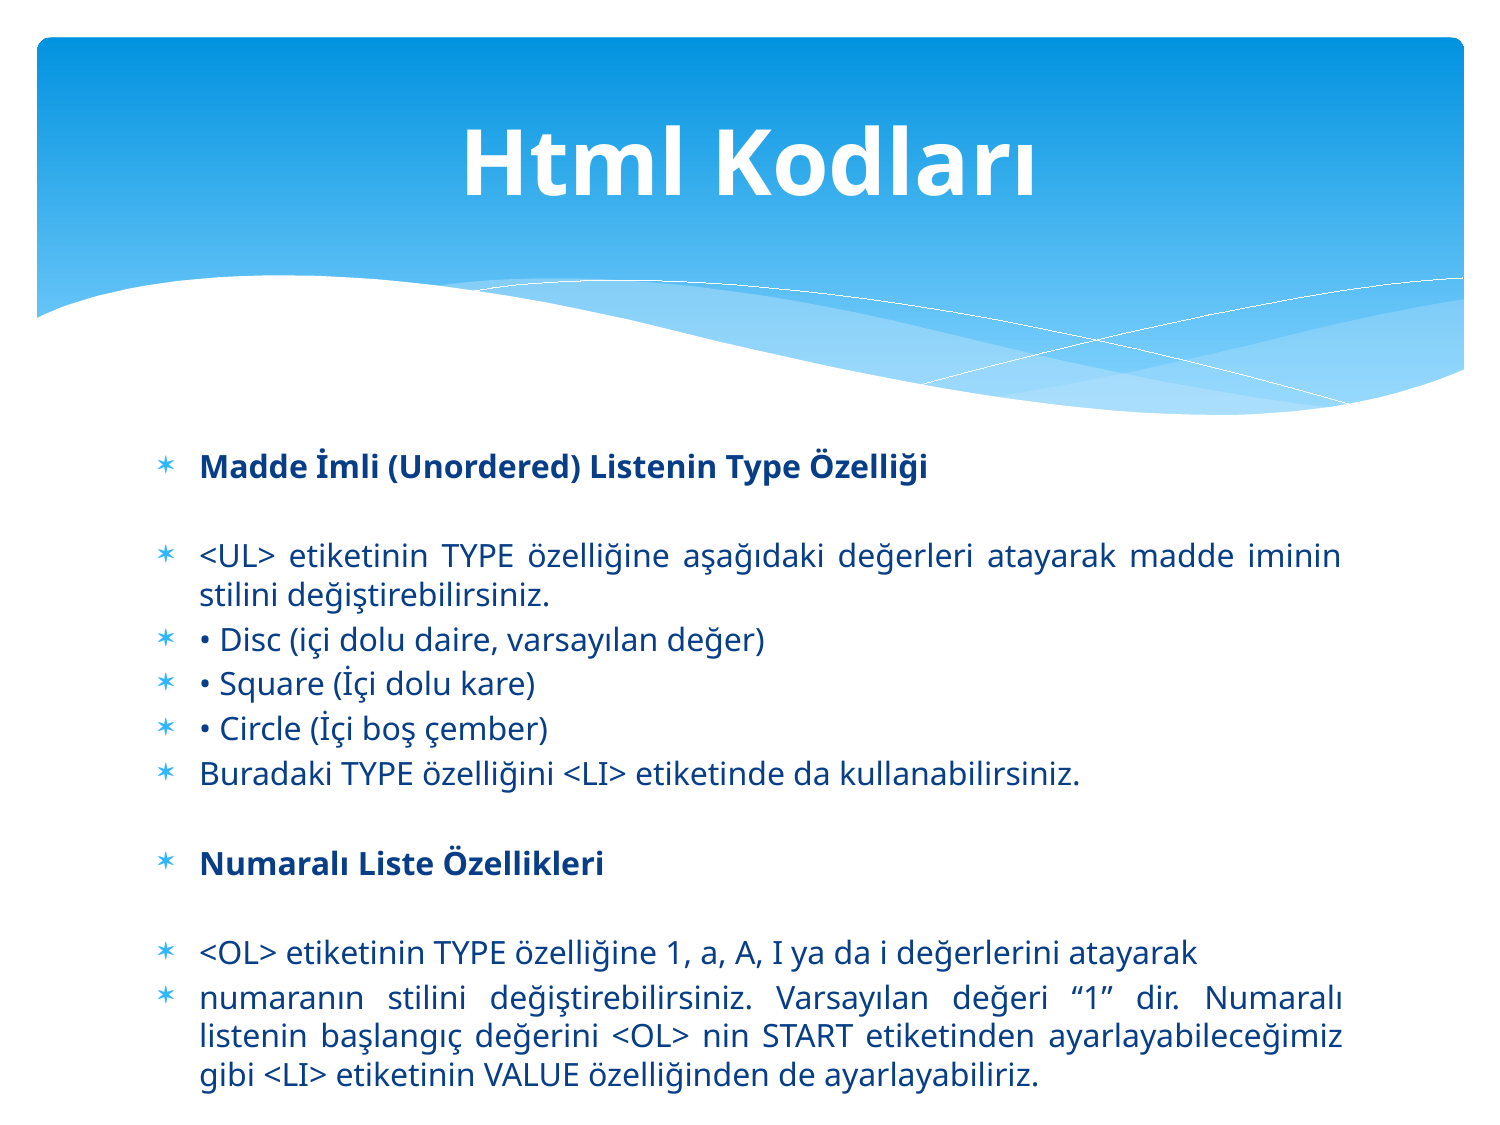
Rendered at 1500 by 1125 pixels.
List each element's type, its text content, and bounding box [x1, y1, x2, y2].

list Madde İmli (Unordered) Listenin Type Özelliği <UL> etiketinin TYPE özelliğine aşağıdaki değerleri atayarak madde iminin stilini değiştirebilirsiniz. • Disc (içi dolu daire, varsayılan değer) • Square (İçi dolu kare) • Circle (İçi boş çember) Buradaki TYPE özelliğini <LI> etiketinde da kullanabilirsiniz. Numaralı Liste Özellikleri <OL> etiketinin TYPE özelliğine 1, a, A, I ya da i değerlerini atayarak numaranın stilini değiştirebilirsiniz. Varsayılan değeri “1” dir. Numaralı listenin başlangıç değerini <OL> nin START etiketinden ayarlayabileceğimiz gibi <LI> etiketinin VALUE özelliğinden de ayarlayabiliriz. [143, 438, 1359, 1106]
title Html Kodları [75, 55, 1425, 261]
